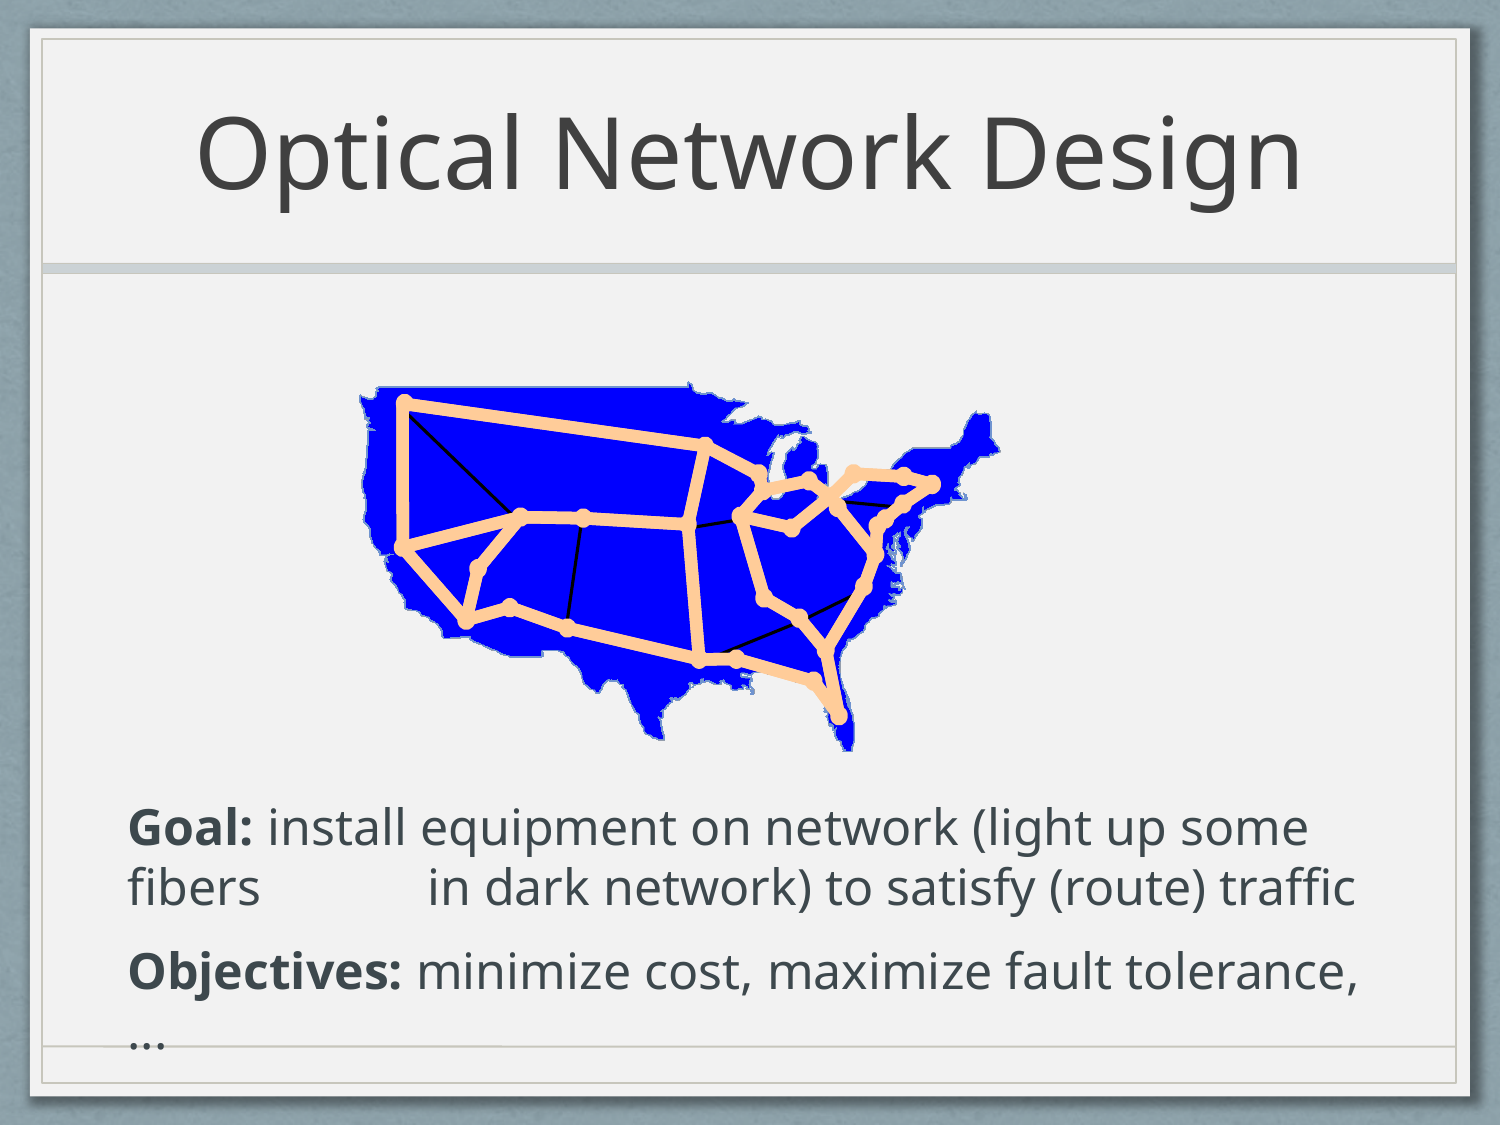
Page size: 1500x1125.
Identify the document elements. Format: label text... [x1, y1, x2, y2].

picture [336, 374, 1013, 763]
text_box Goal: install equipment on network (light up some fibers in dark network) to satisfy (route) traffic Objectives: minimize cost, maximize fault tolerance, ... [112, 787, 1388, 1068]
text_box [399, 399, 936, 720]
title Optical Network Design [147, 40, 1353, 260]
